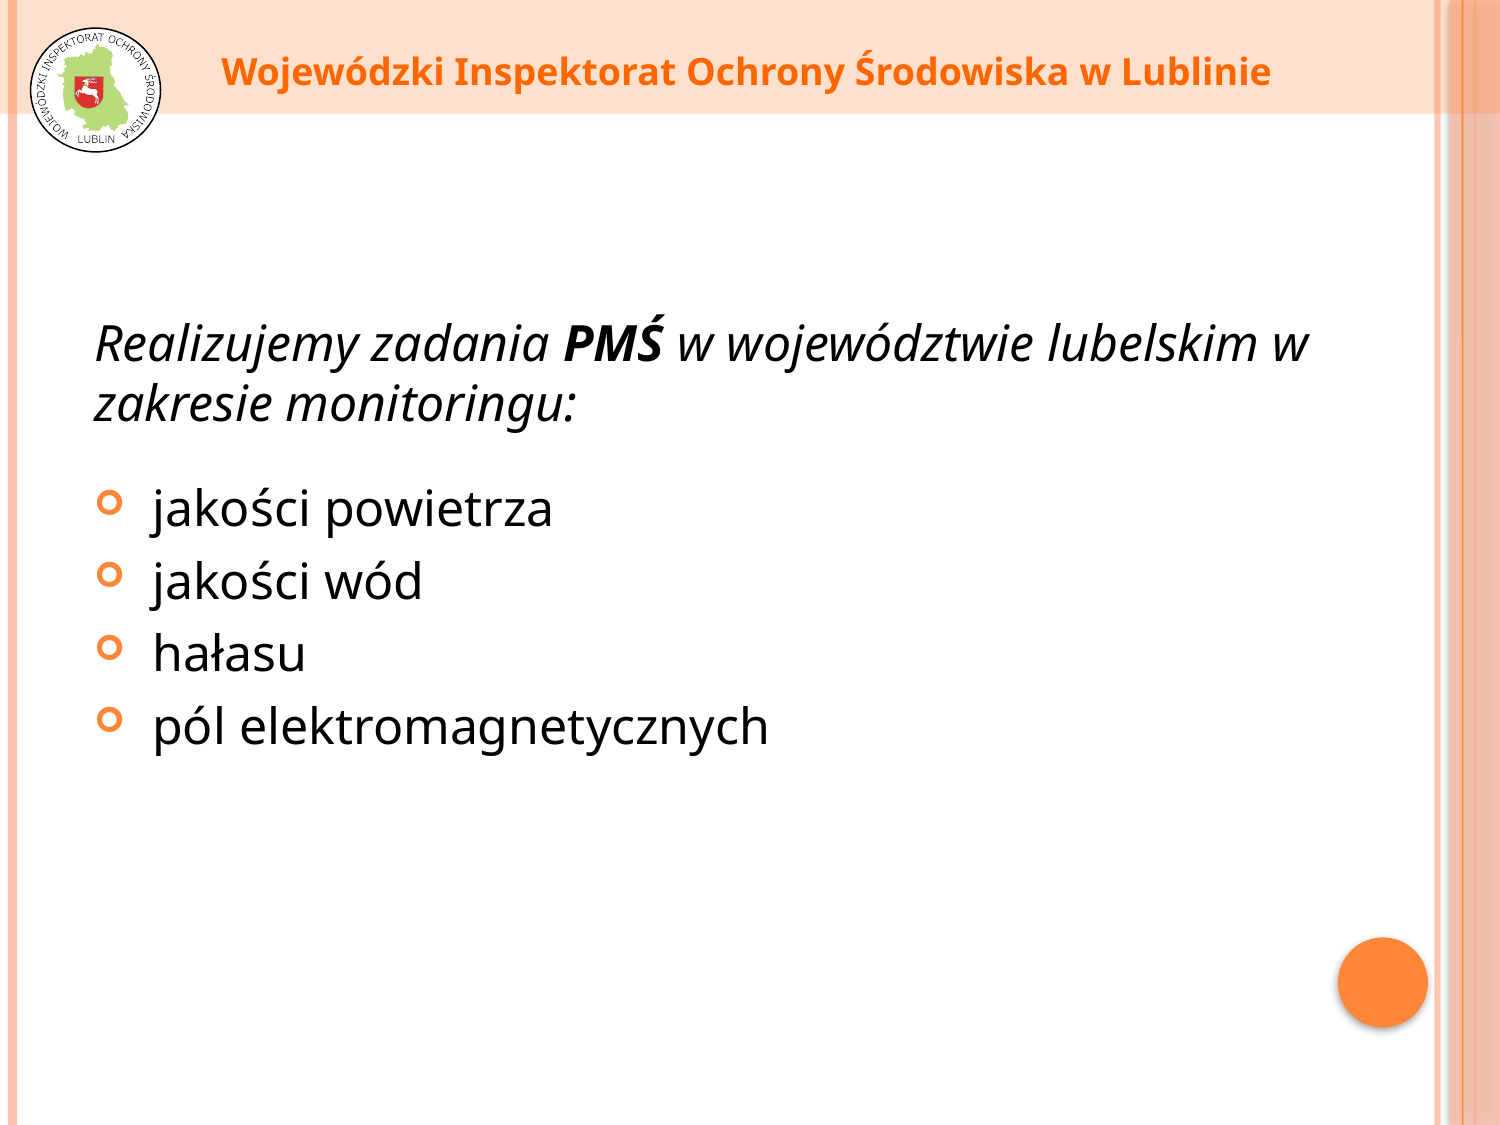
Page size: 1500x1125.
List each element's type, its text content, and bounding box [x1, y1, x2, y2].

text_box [0, 0, 1500, 153]
list Realizujemy zadania PMŚ w województwie lubelskim w zakresie monitoringu: jakości powietrza jakości wód hałasu pól elektromagnetycznych [79, 231, 1381, 1032]
